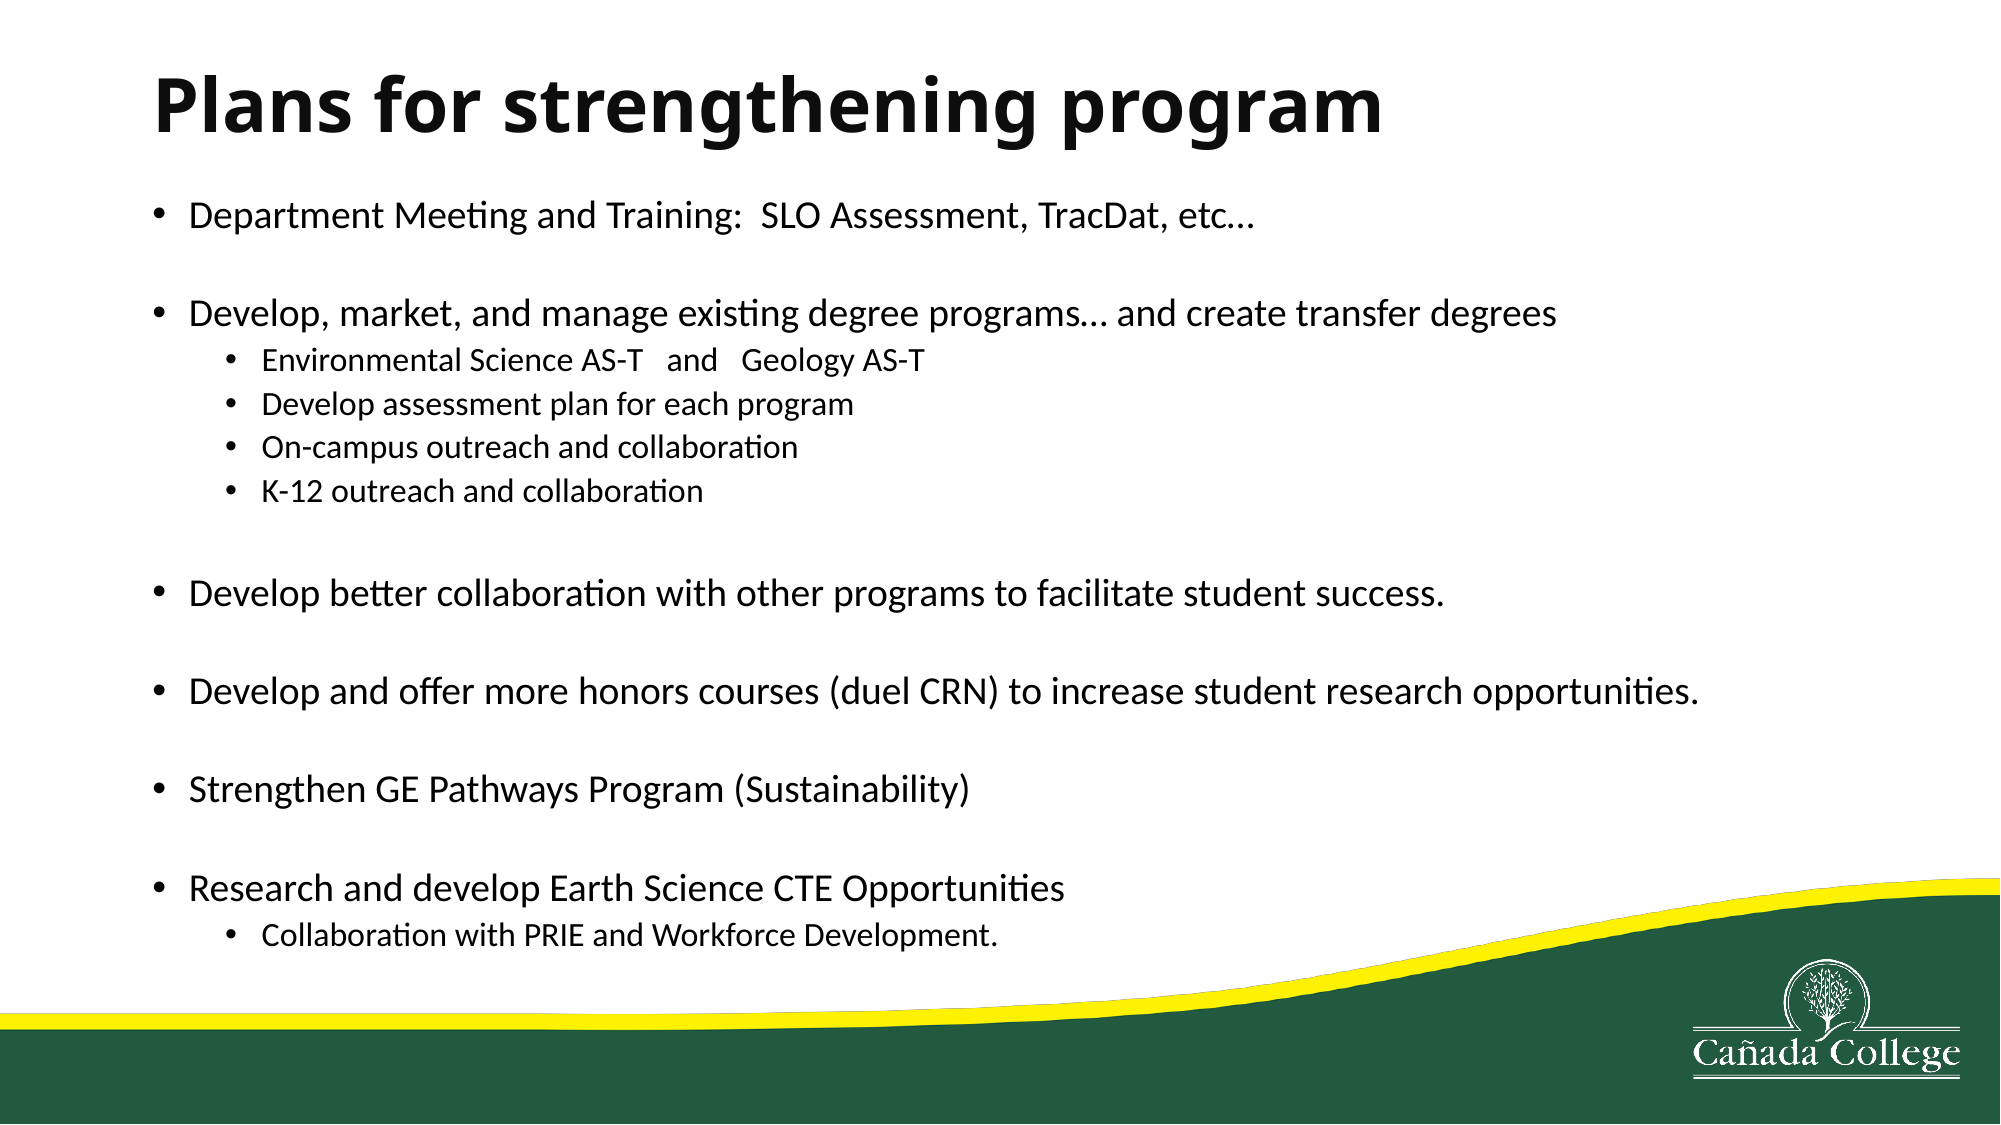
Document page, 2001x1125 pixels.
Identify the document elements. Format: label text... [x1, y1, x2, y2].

list Department Meeting and Training: SLO Assessment, TracDat, etc… Develop, market, and manage existing degree programs… and create transfer degrees Environmental Science AS-T and Geology AS-T Develop assessment plan for each program On-campus outreach and collaboration K-12 outreach and collaboration Develop better collaboration with other programs to facilitate student success. Develop and offer more honors courses (duel CRN) to increase student research opportunities. Strengthen GE Pathways Program (Sustainability) Research and develop Earth Science CTE Opportunities Collaboration with PRIE and Workforce Development. [137, 186, 1863, 826]
title Plans for strengthening program [137, 0, 2000, 217]
picture [0, 826, 2000, 1124]
